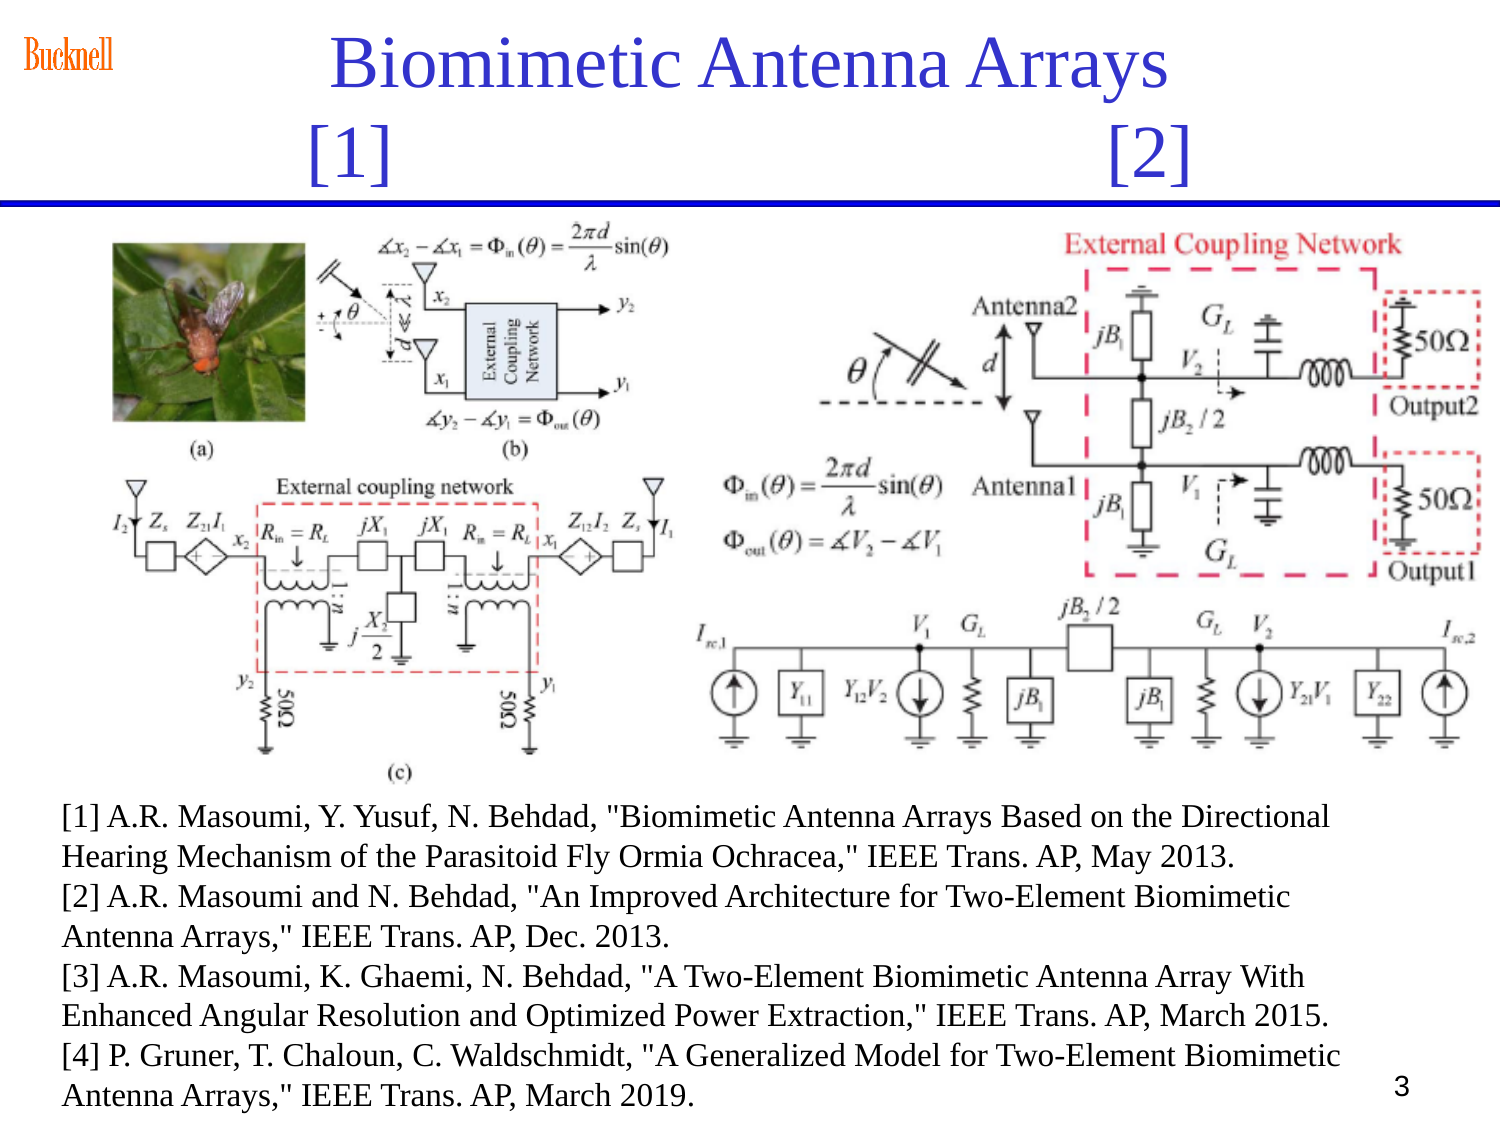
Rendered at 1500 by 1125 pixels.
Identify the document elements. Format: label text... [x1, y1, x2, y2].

title Biomimetic Antenna Arrays [1] [2] [162, 8, 1338, 197]
picture [24, 37, 113, 70]
picture [74, 212, 1500, 794]
text_box [1] A.R. Masoumi, Y. Yusuf, N. Behdad, "Biomimetic Antenna Arrays Based on the Directional Hearing Mechanism of the Parasitoid Fly Ormia Ochracea," IEEE Trans. AP, May 2013. [2] A.R. Masoumi and N. Behdad, "An Improved Architecture for Two-Element Biomimetic Antenna Arrays," IEEE Trans. AP, Dec. 2013. [3] A.R. Masoumi, K. Ghaemi, N. Behdad, "A Two-Element Biomimetic Antenna Array With Enhanced Angular Resolution and Optimized Power Extraction," IEEE Trans. AP, March 2015. [4] P. Gruner, T. Chaloun, C. Waldschmidt, "A Generalized Model for Two-Element Biomimetic Antenna Arrays," IEEE Trans. AP, March 2019. [46, 786, 1367, 1121]
